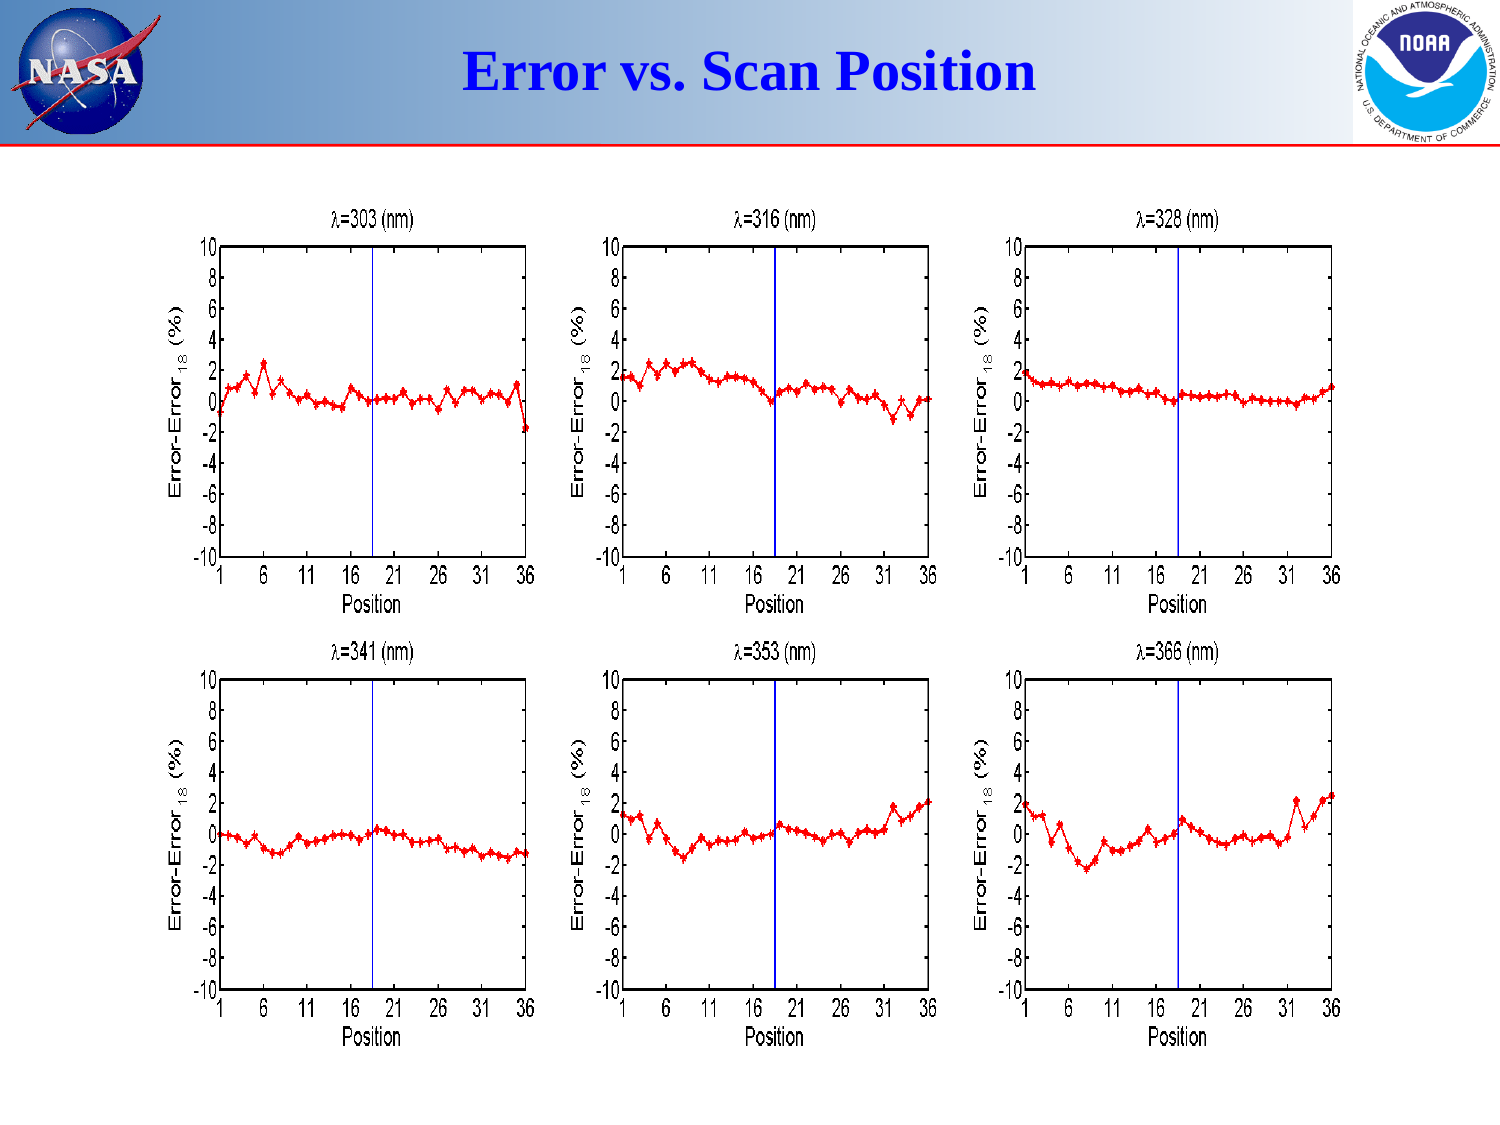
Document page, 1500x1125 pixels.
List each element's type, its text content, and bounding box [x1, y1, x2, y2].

text_box Error vs. Scan Position [74, 0, 1425, 135]
picture [0, 0, 161, 142]
picture [1353, 0, 1498, 144]
picture [33, 177, 1467, 1090]
